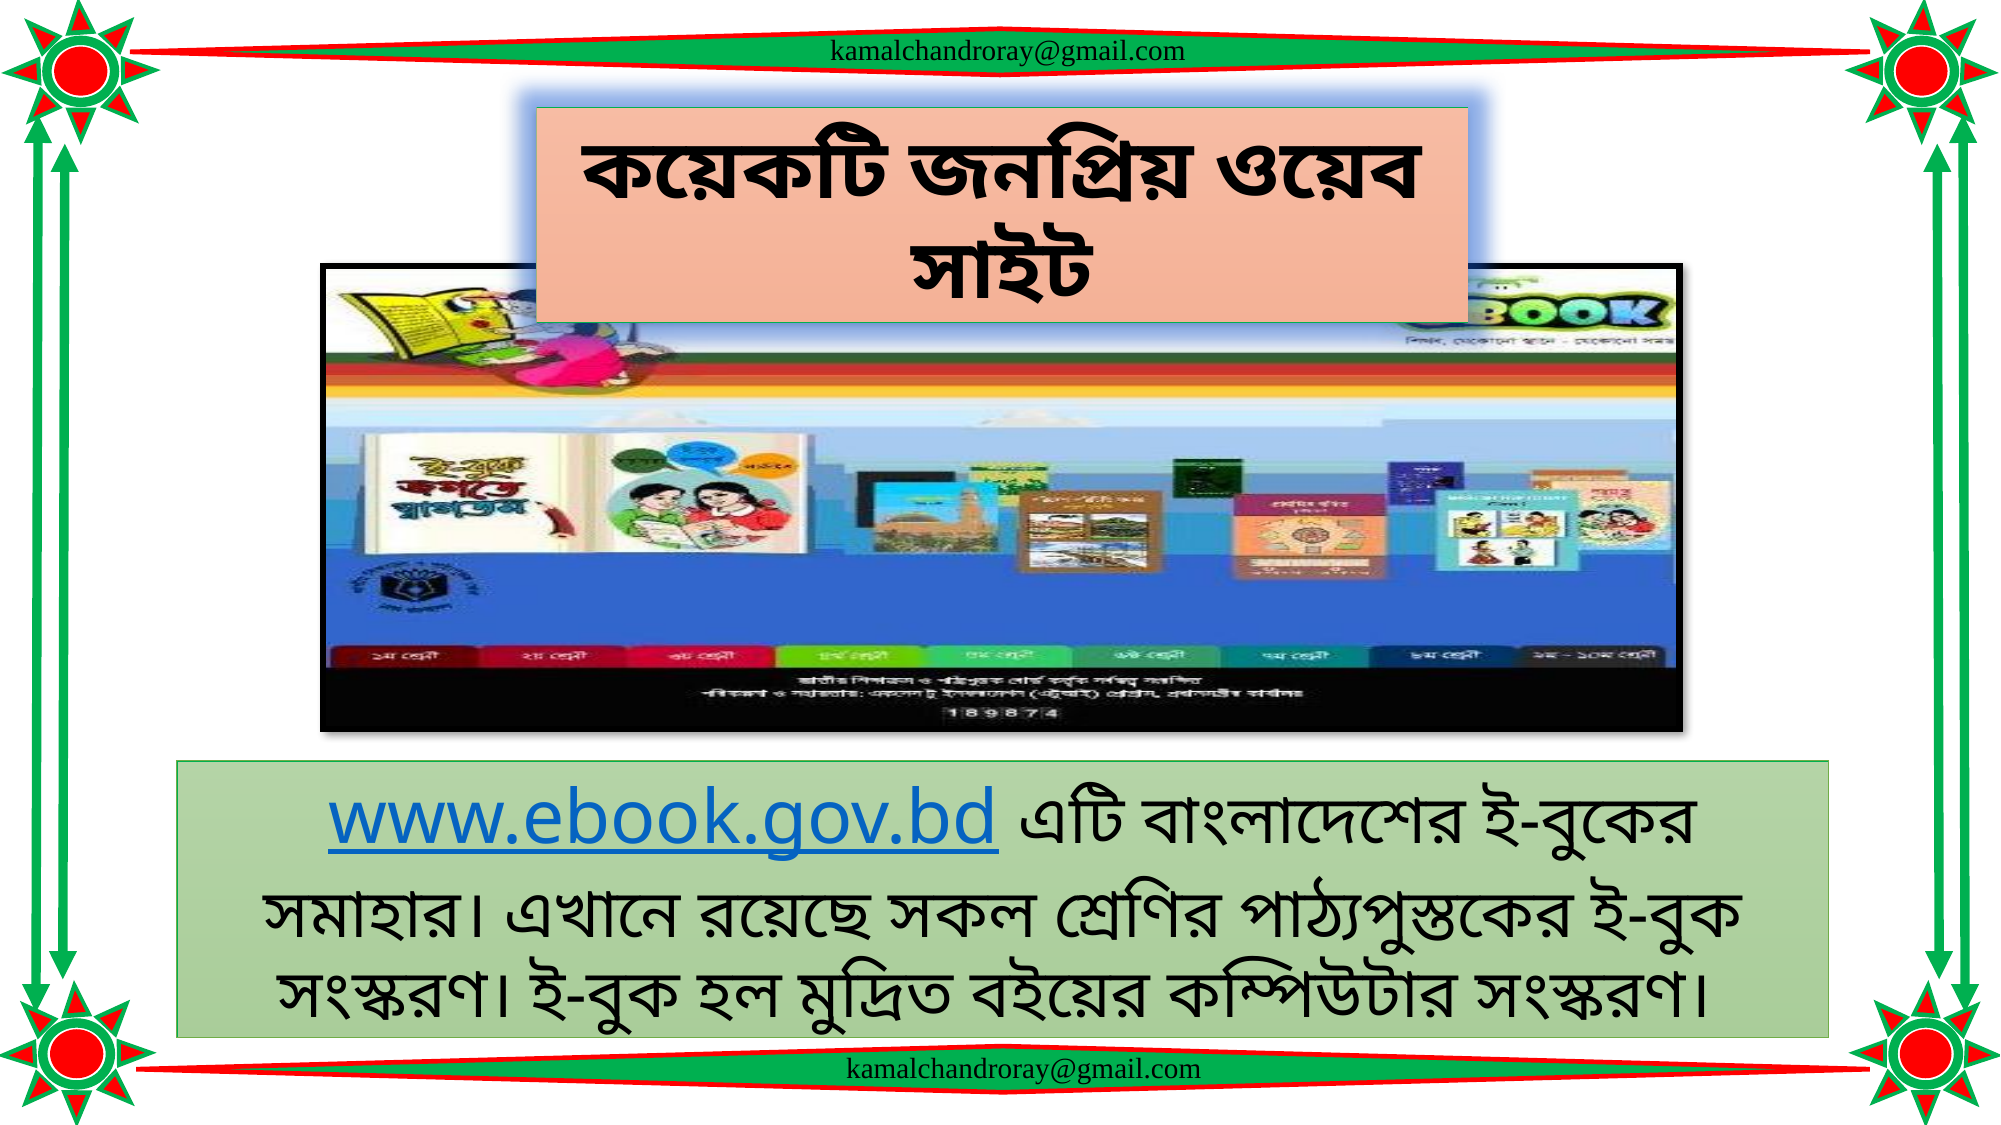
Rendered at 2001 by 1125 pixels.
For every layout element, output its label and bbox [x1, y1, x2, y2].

picture [326, 269, 1677, 726]
text_box [0, 0, 2000, 1125]
